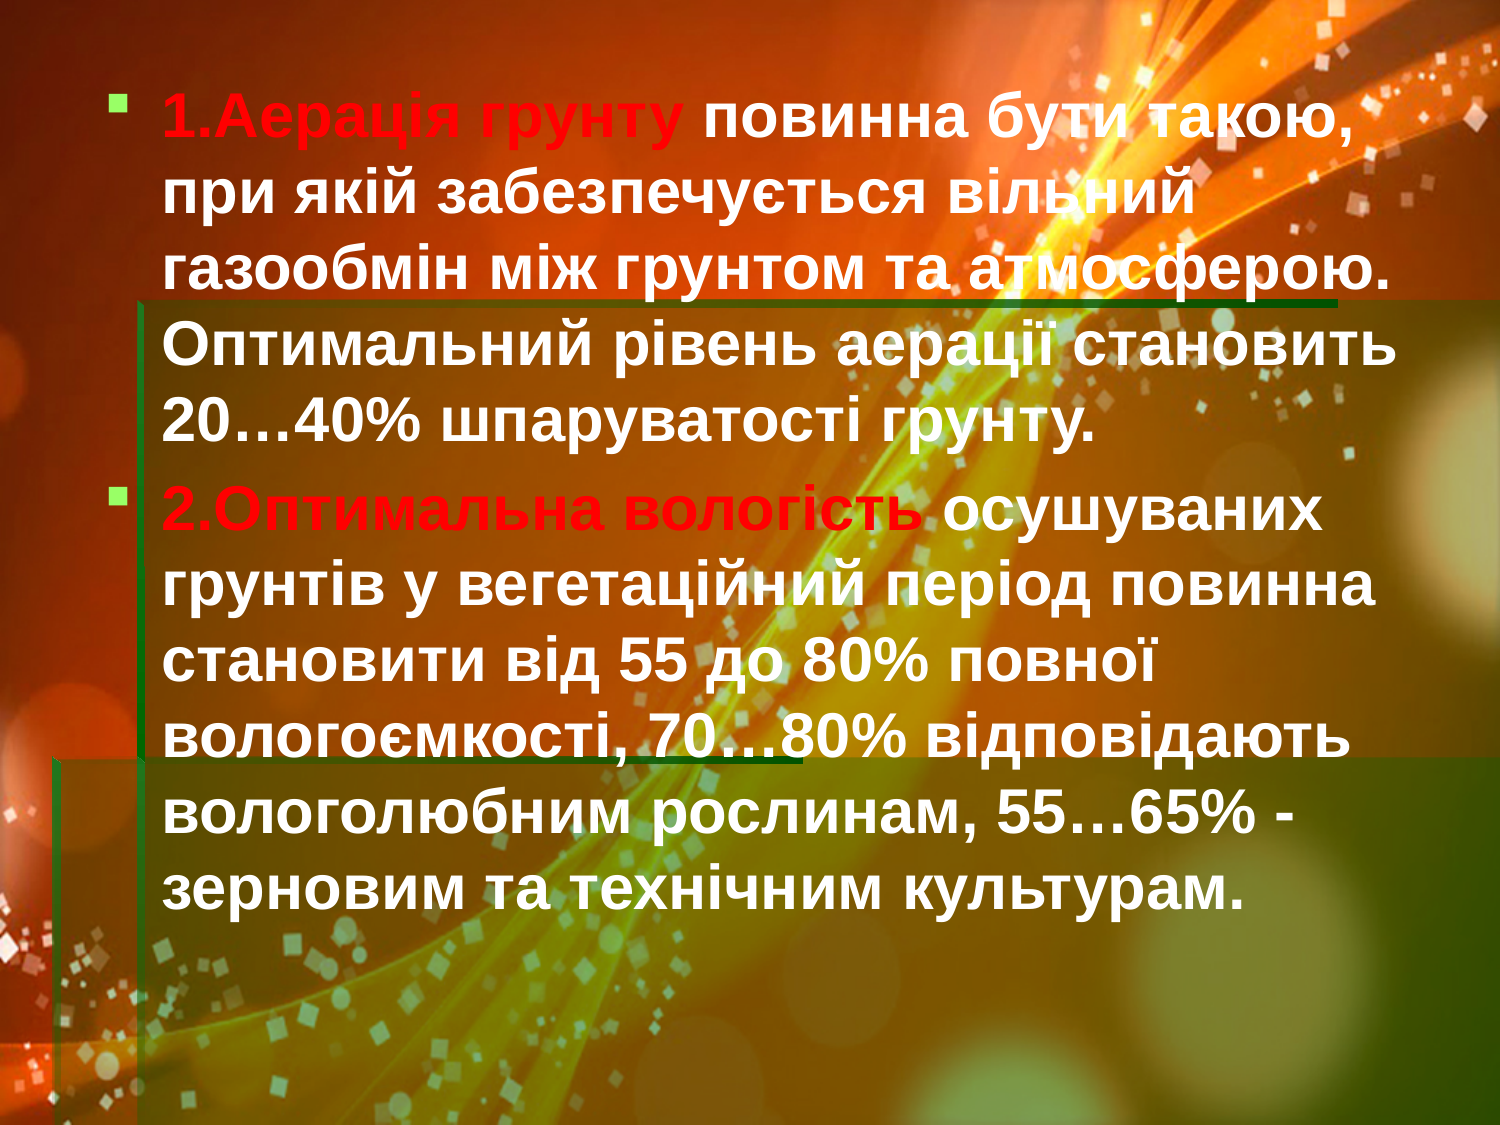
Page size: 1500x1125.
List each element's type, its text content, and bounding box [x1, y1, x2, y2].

picture [0, 0, 1500, 1125]
list 1.Аерація грунту повинна бути такою, при якій забезпечується вільний газообмін між грунтом та атмосферою. Оптимальний рівень аерації становить 20…40% шпаруватості грунту. 2.Оптимальна вологість осушуваних грунтів у вегетаційний період повинна становити від 55 до 80% повної вологоємкості, 70…80% відповідають вологолюбним рослинам, 55…65% - зерновим та технічним культурам. [88, 66, 1425, 1005]
